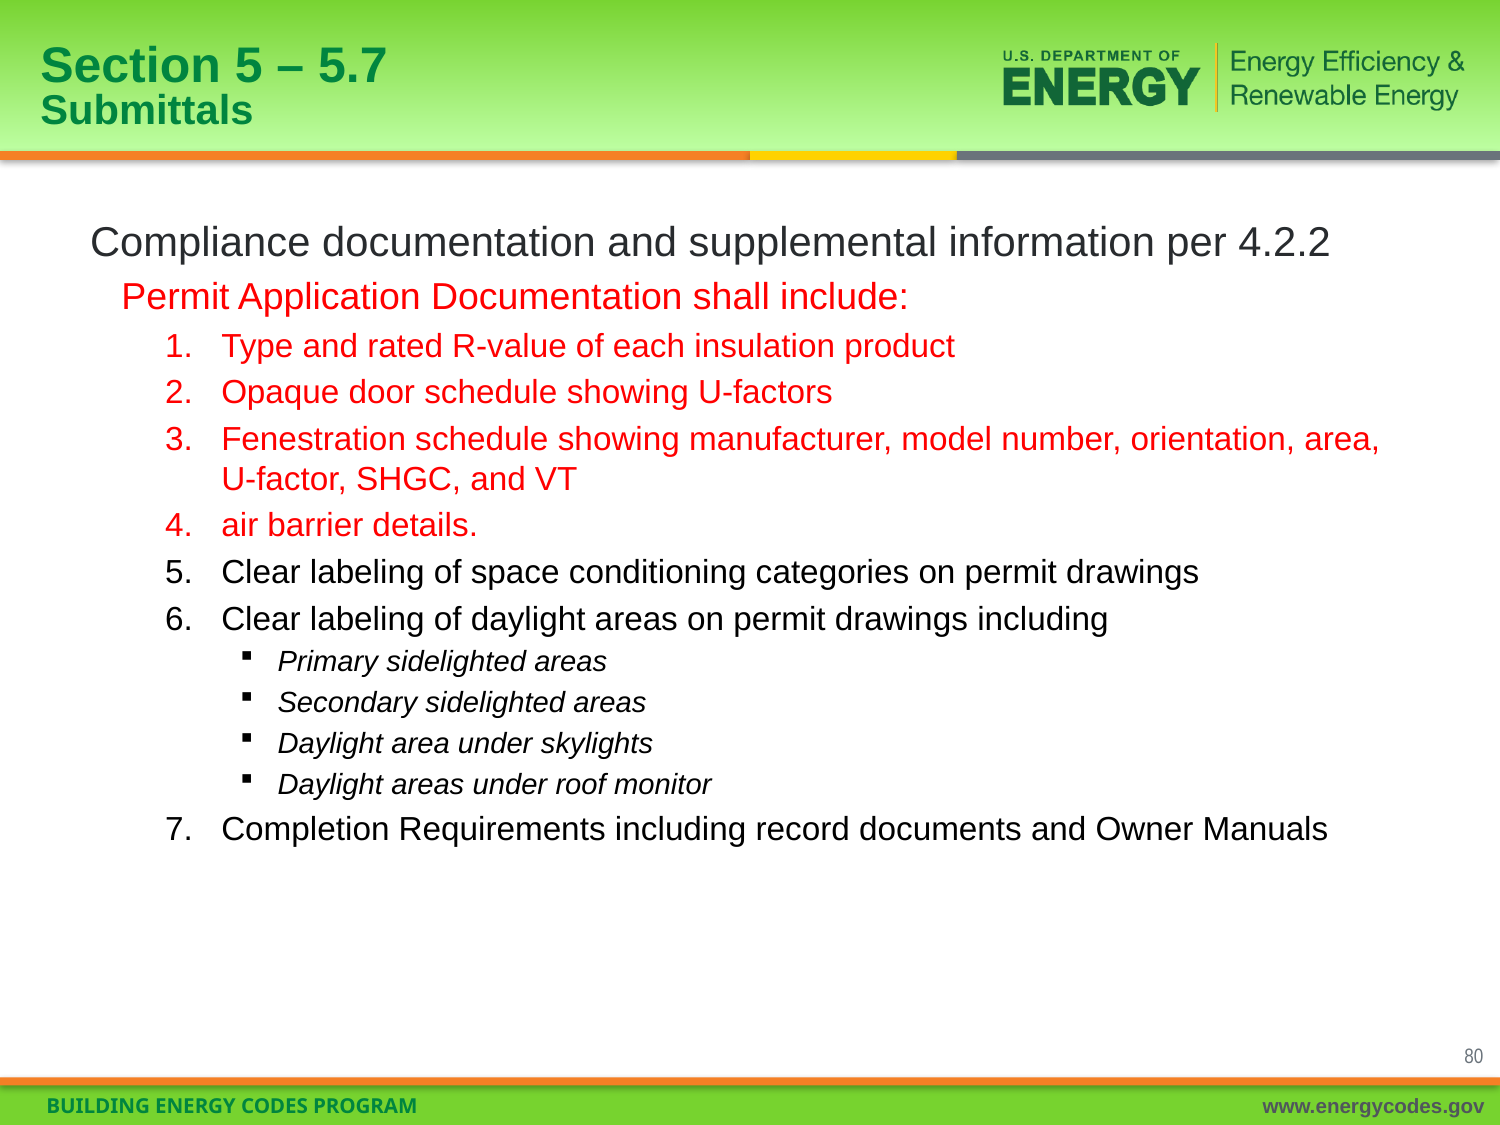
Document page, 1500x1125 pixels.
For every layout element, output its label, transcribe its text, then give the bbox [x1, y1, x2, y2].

list Compliance documentation and supplemental information per 4.2.2 Permit Application Documentation shall include: Type and rated R-value of each insulation product Opaque door schedule showing U-factors Fenestration schedule showing manufacturer, model number, orientation, area, U-factor, SHGC, and VT air barrier details. Clear labeling of space conditioning categories on permit drawings Clear labeling of daylight areas on permit drawings including Primary sidelighted areas Secondary sidelighted areas Daylight area under skylights Daylight areas under roof monitor Completion Requirements including record documents and Owner Manuals [75, 207, 1425, 1075]
text_box Section 5 – 5.7 Submittals [25, 24, 1389, 153]
